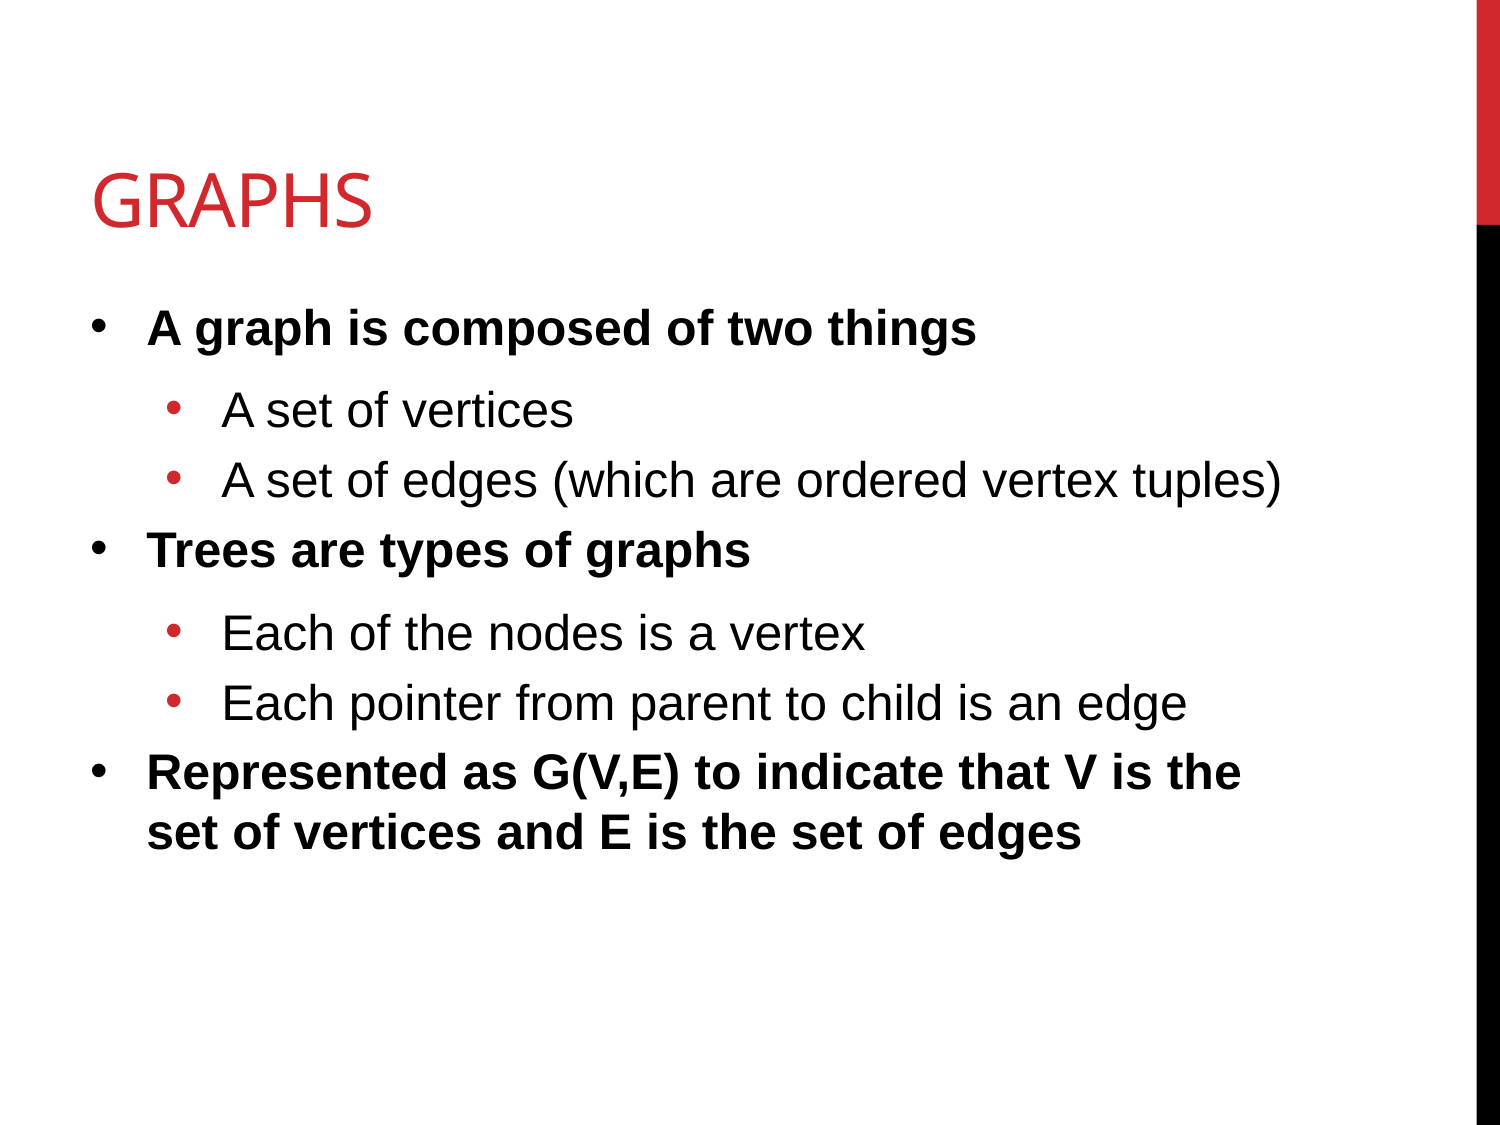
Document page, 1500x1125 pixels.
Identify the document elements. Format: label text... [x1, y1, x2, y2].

title Graphs [75, 25, 1025, 250]
list A graph is composed of two things A set of vertices A set of edges (which are ordered vertex tuples) Trees are types of graphs Each of the nodes is a vertex Each pointer from parent to child is an edge Represented as G(V,E) to indicate that V is the set of vertices and E is the set of edges [75, 287, 1325, 1125]
